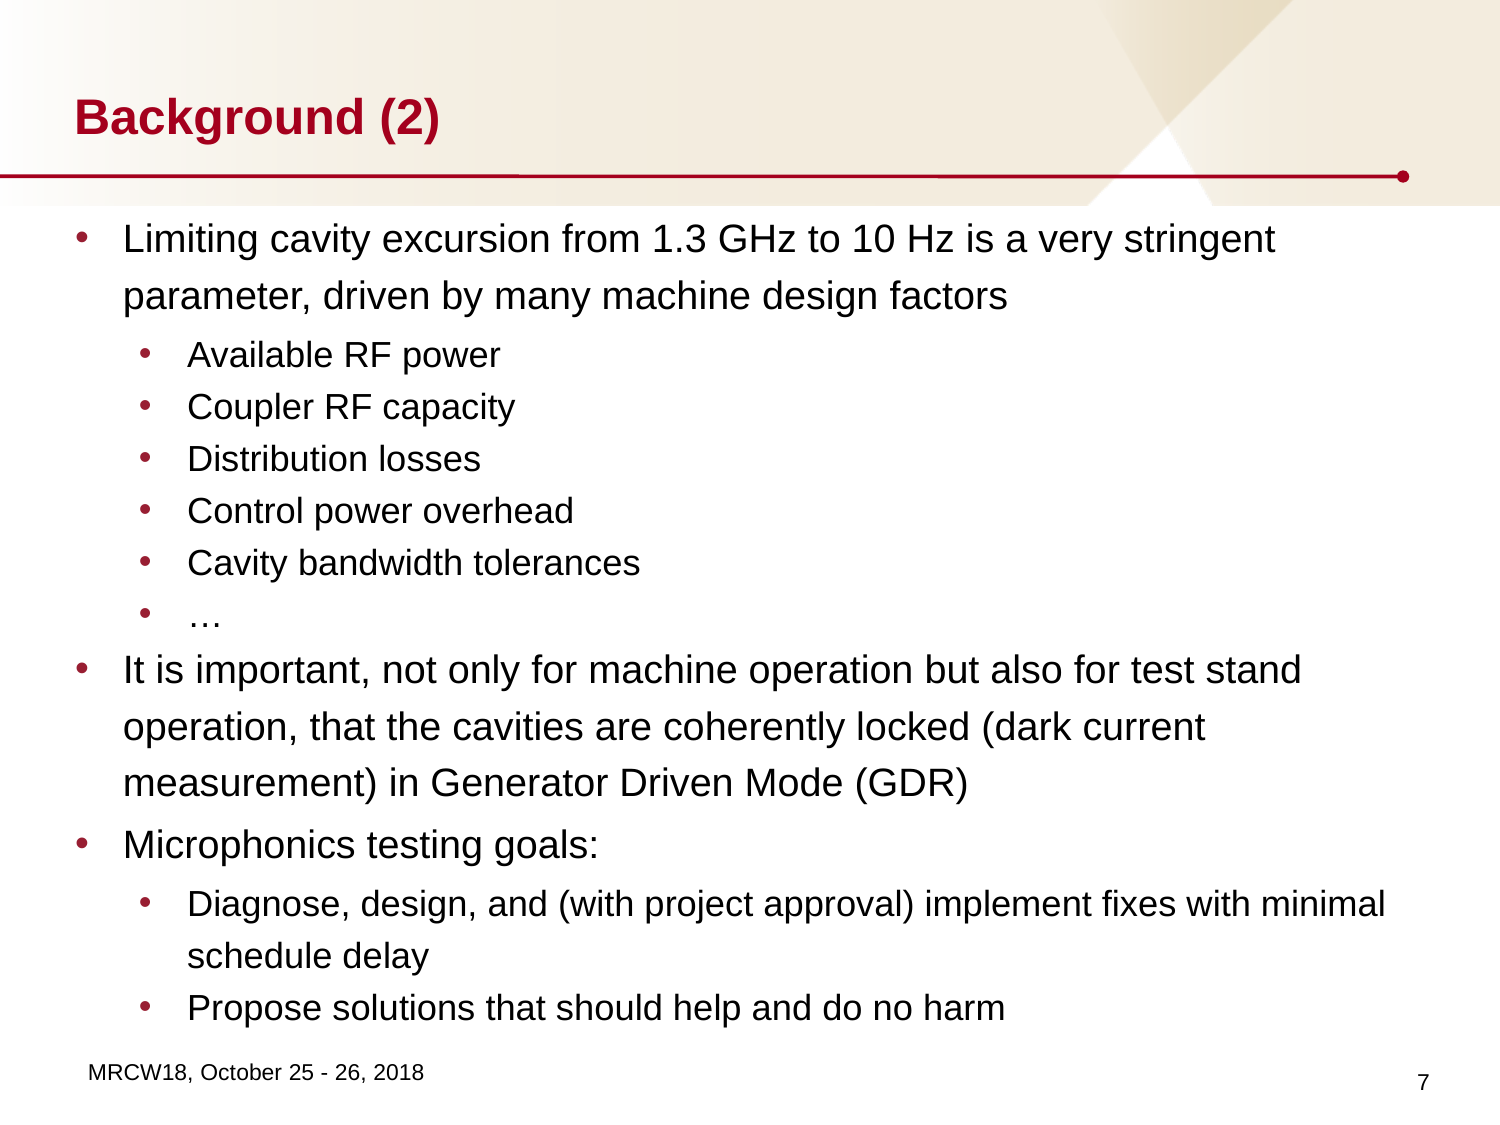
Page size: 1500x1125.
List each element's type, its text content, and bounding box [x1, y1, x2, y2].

slide_number 7 [1405, 1036, 1458, 1125]
picture [0, 0, 1500, 206]
footer MRCW18, October 25 - 26, 2018 [73, 1050, 750, 1102]
title Background (2) [74, 21, 1404, 145]
list Limiting cavity excursion from 1.3 GHz to 10 Hz is a very stringent parameter, driven by many machine design factors Available RF power Coupler RF capacity Distribution losses Control power overhead Cavity bandwidth tolerances … It is important, not only for machine operation but also for test stand operation, that the cavities are coherently locked (dark current measurement) in Generator Driven Mode (GDR) Microphonics testing goals: Diagnose, design, and (with project approval) implement fixes with minimal schedule delay Propose solutions that should help and do no harm [75, 203, 1458, 1035]
